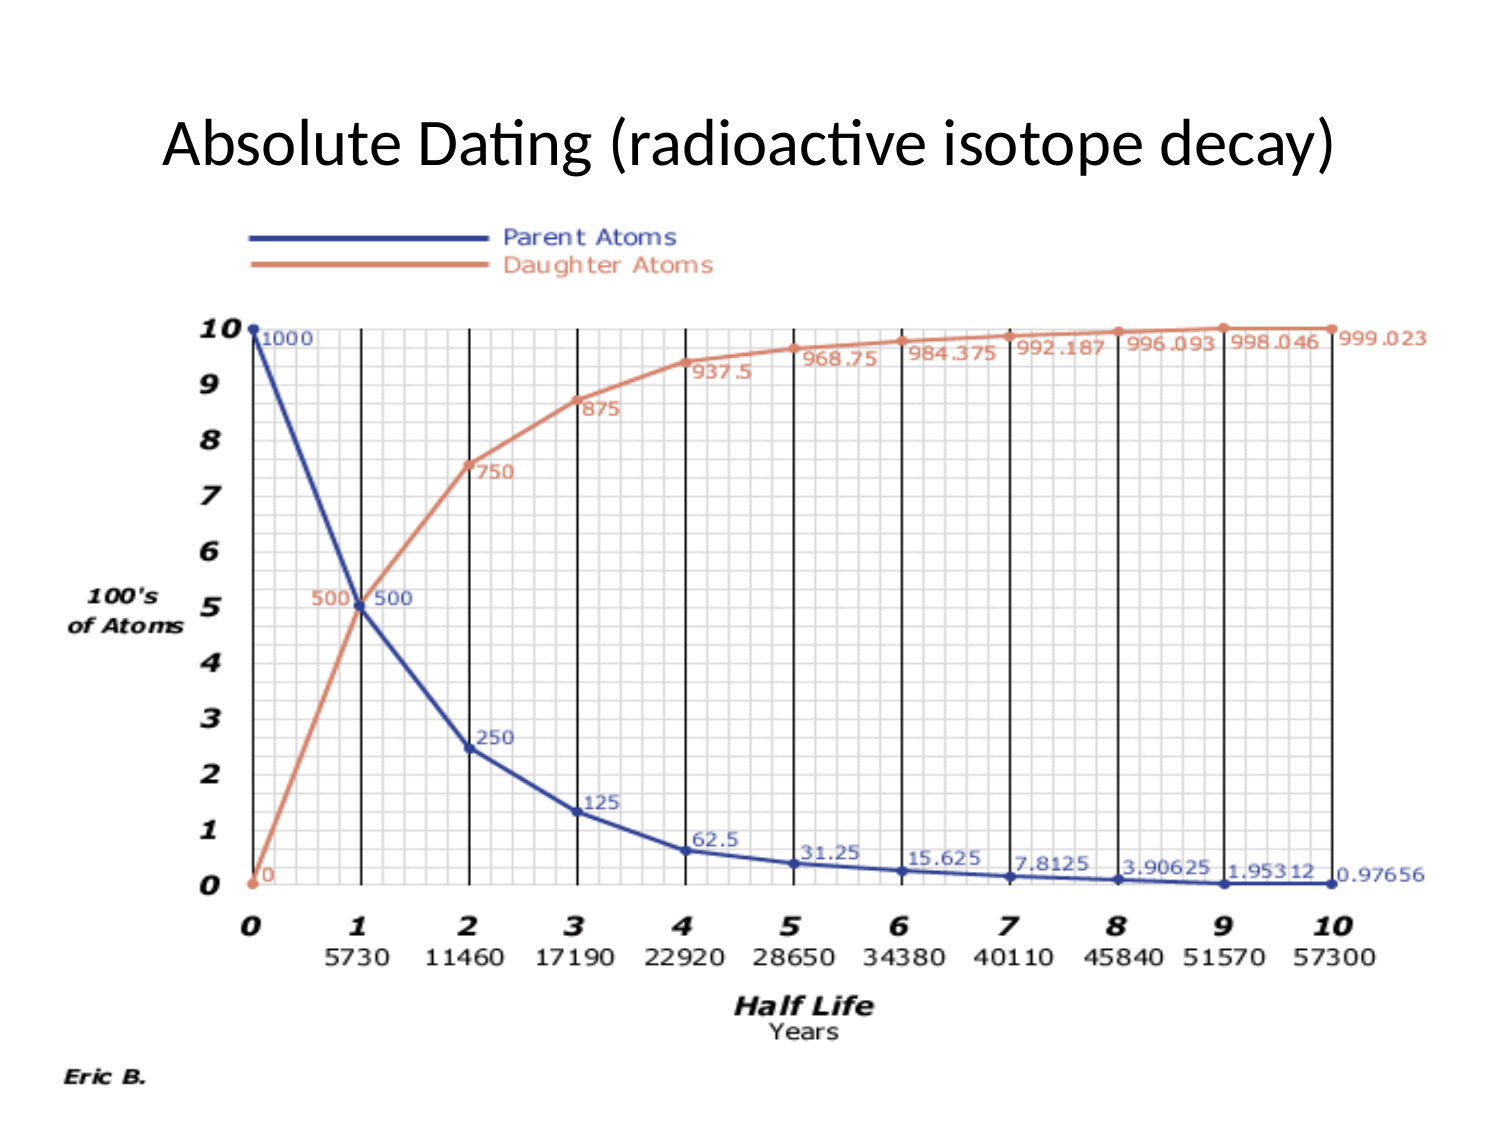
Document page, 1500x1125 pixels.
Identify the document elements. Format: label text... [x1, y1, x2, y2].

title Absolute Dating (radioactive isotope decay) [75, 45, 1425, 197]
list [58, 198, 1442, 1091]
